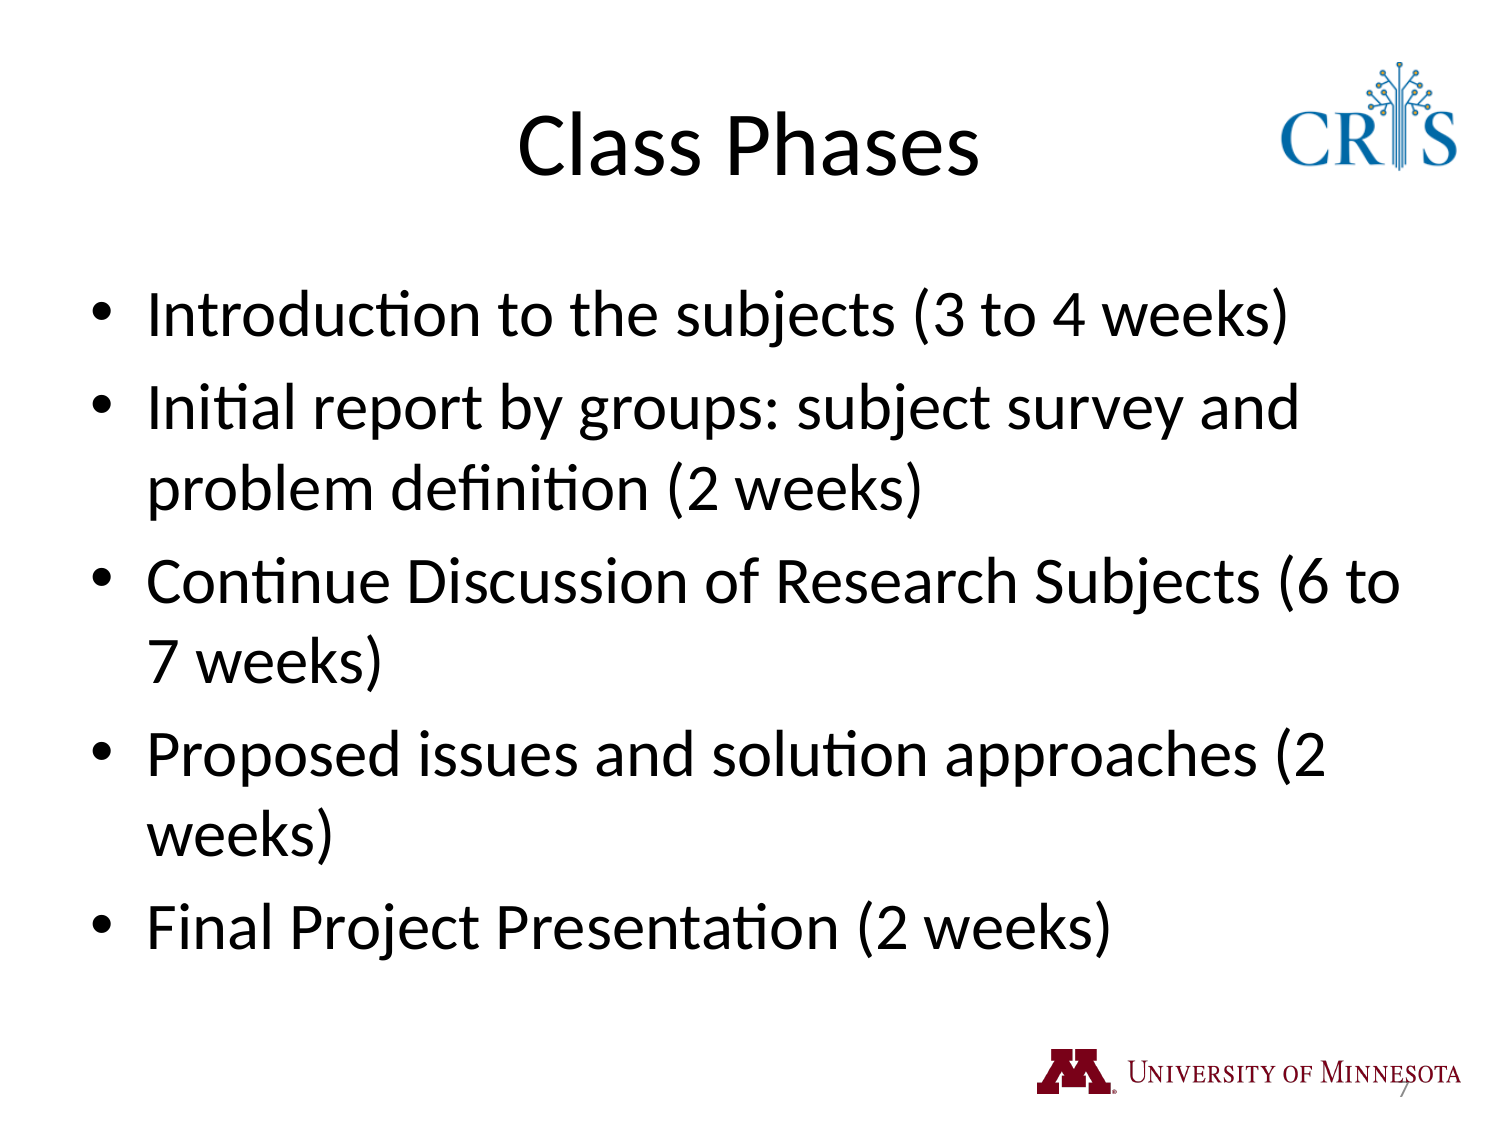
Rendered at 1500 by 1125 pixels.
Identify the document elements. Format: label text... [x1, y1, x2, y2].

picture [1037, 1049, 1461, 1094]
title Class Phases [74, 44, 1426, 233]
list Introduction to the subjects (3 to 4 weeks) Initial report by groups: subject survey and problem definition (2 weeks) Continue Discussion of Research Subjects (6 to 7 weeks) Proposed issues and solution approaches (2 weeks) Final Project Presentation (2 weeks) [74, 262, 1426, 1006]
picture [1426, 62, 1468, 172]
